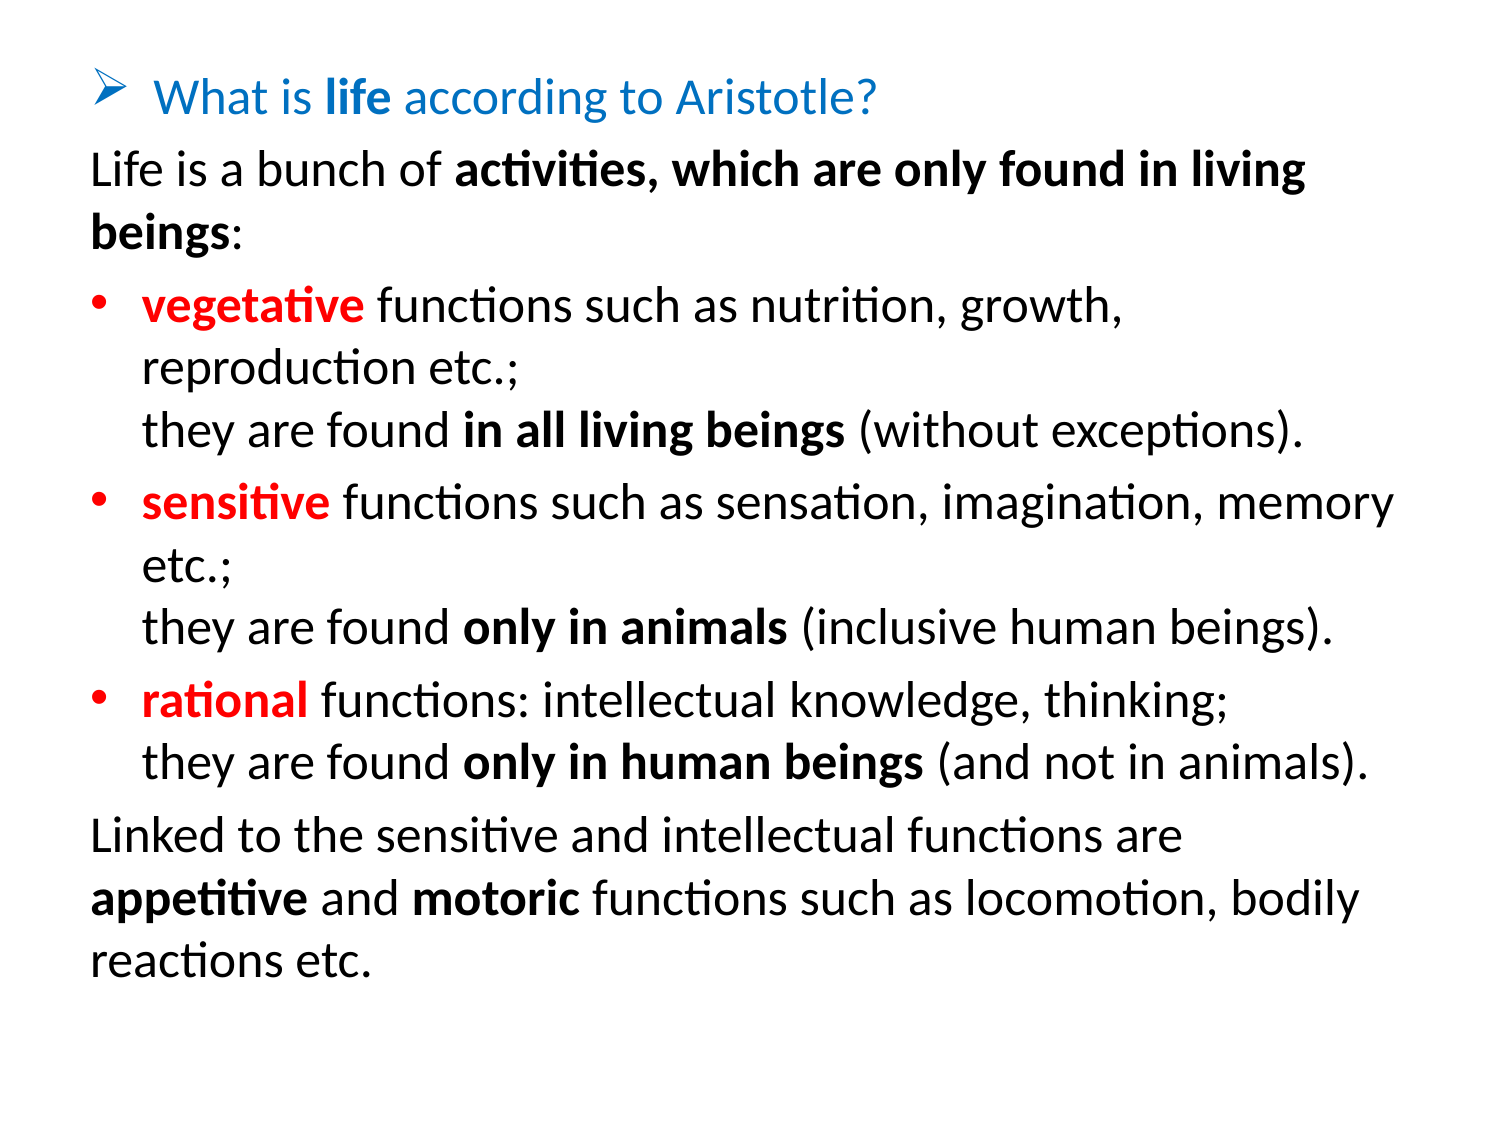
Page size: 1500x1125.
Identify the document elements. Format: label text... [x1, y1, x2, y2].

list What is life according to Aristotle? Life is a bunch of activities, which are only found in living beings: vegetative functions such as nutrition, growth, reproduction etc.; they are found in all living beings (without exceptions). sensitive functions such as sensation, imagination, memory etc.; they are found only in animals (inclusive human beings). rational functions: intellectual knowledge, thinking; they are found only in human beings (and not in animals). Linked to the sensitive and intellectual functions are appetitive and motoric functions such as locomotion, bodily reactions etc. [75, 54, 1425, 1005]
